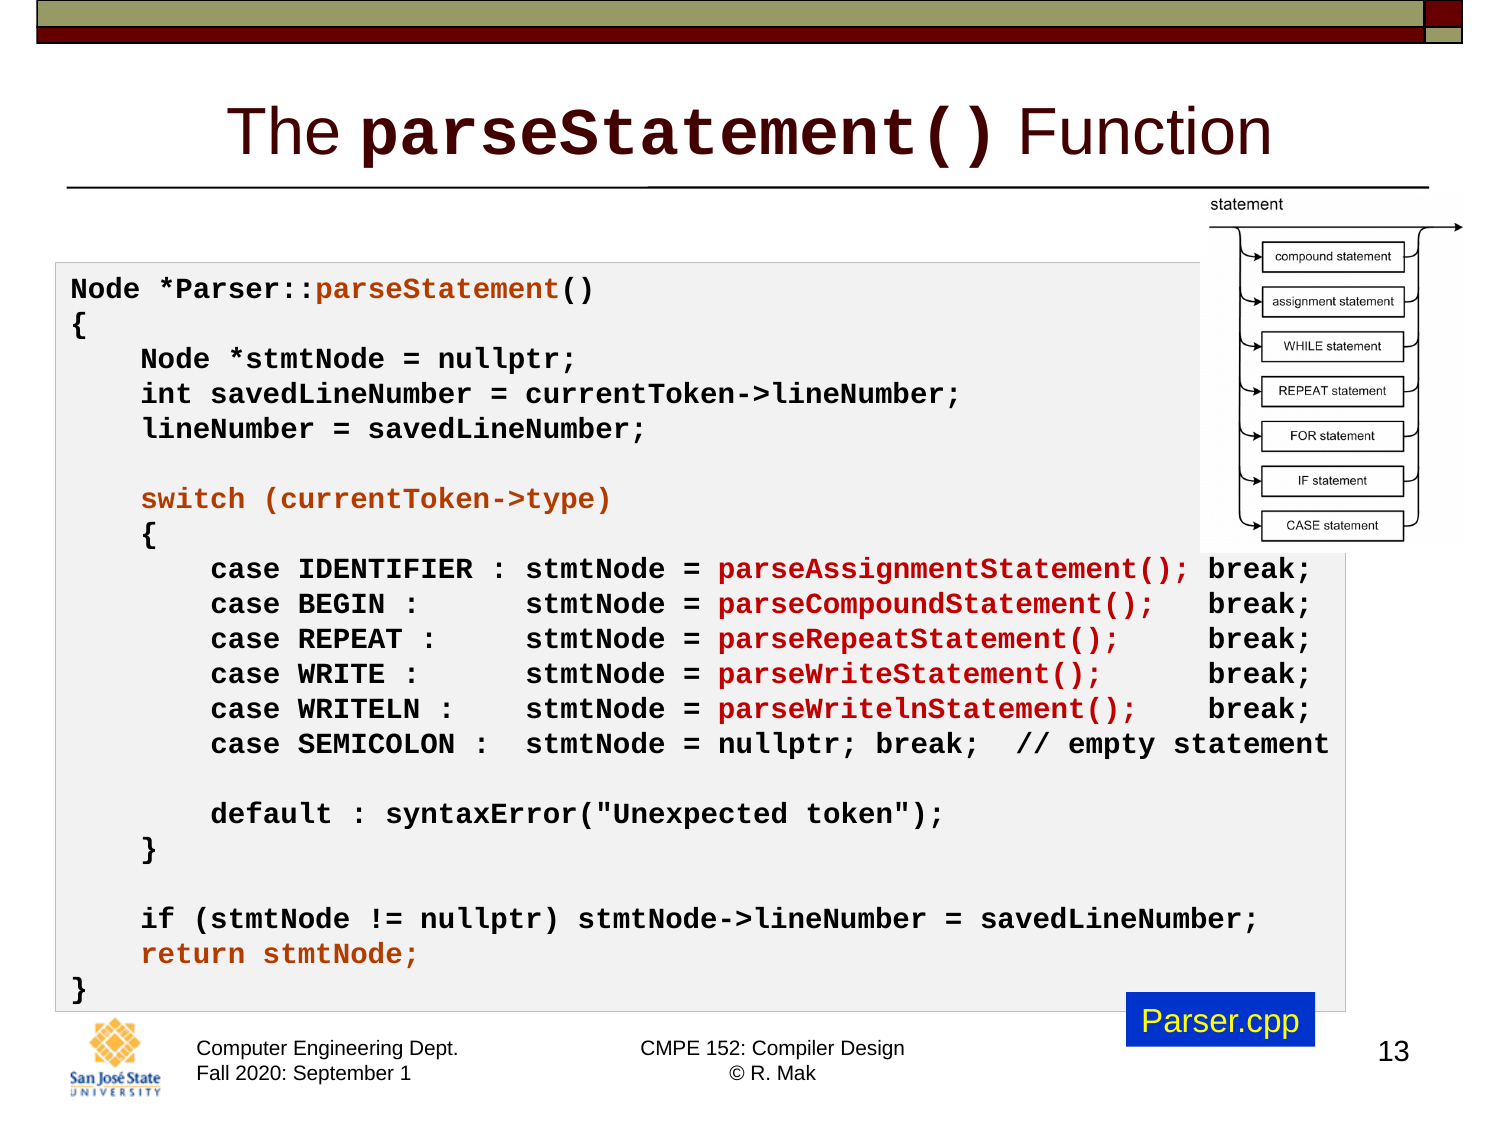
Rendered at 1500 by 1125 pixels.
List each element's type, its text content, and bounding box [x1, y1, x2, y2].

picture [60, 1012, 166, 1112]
picture [1199, 194, 1469, 553]
title The parseStatement() Function [75, 67, 1425, 175]
text_box Parser.cpp [1126, 992, 1316, 1047]
text_box Node *Parser::parseStatement() { Node *stmtNode = nullptr; int savedLineNumber = currentToken->lineNumber; lineNumber = savedLineNumber; switch (currentToken->type) { case IDENTIFIER : stmtNode = parseAssignmentStatement(); break; case BEGIN : stmtNode = parseCompoundStatement(); break; case REPEAT : stmtNode = parseRepeatStatement(); break; case WRITE : stmtNode = parseWriteStatement(); break; case WRITELN : stmtNode = parseWritelnStatement(); break; case SEMICOLON : stmtNode = nullptr; break; // empty statement default : syntaxError("Unexpected token"); } if (stmtNode != nullptr) stmtNode->lineNumber = savedLineNumber; return stmtNode; } [55, 262, 1346, 1012]
slide_number 13 [1320, 1025, 1425, 1100]
